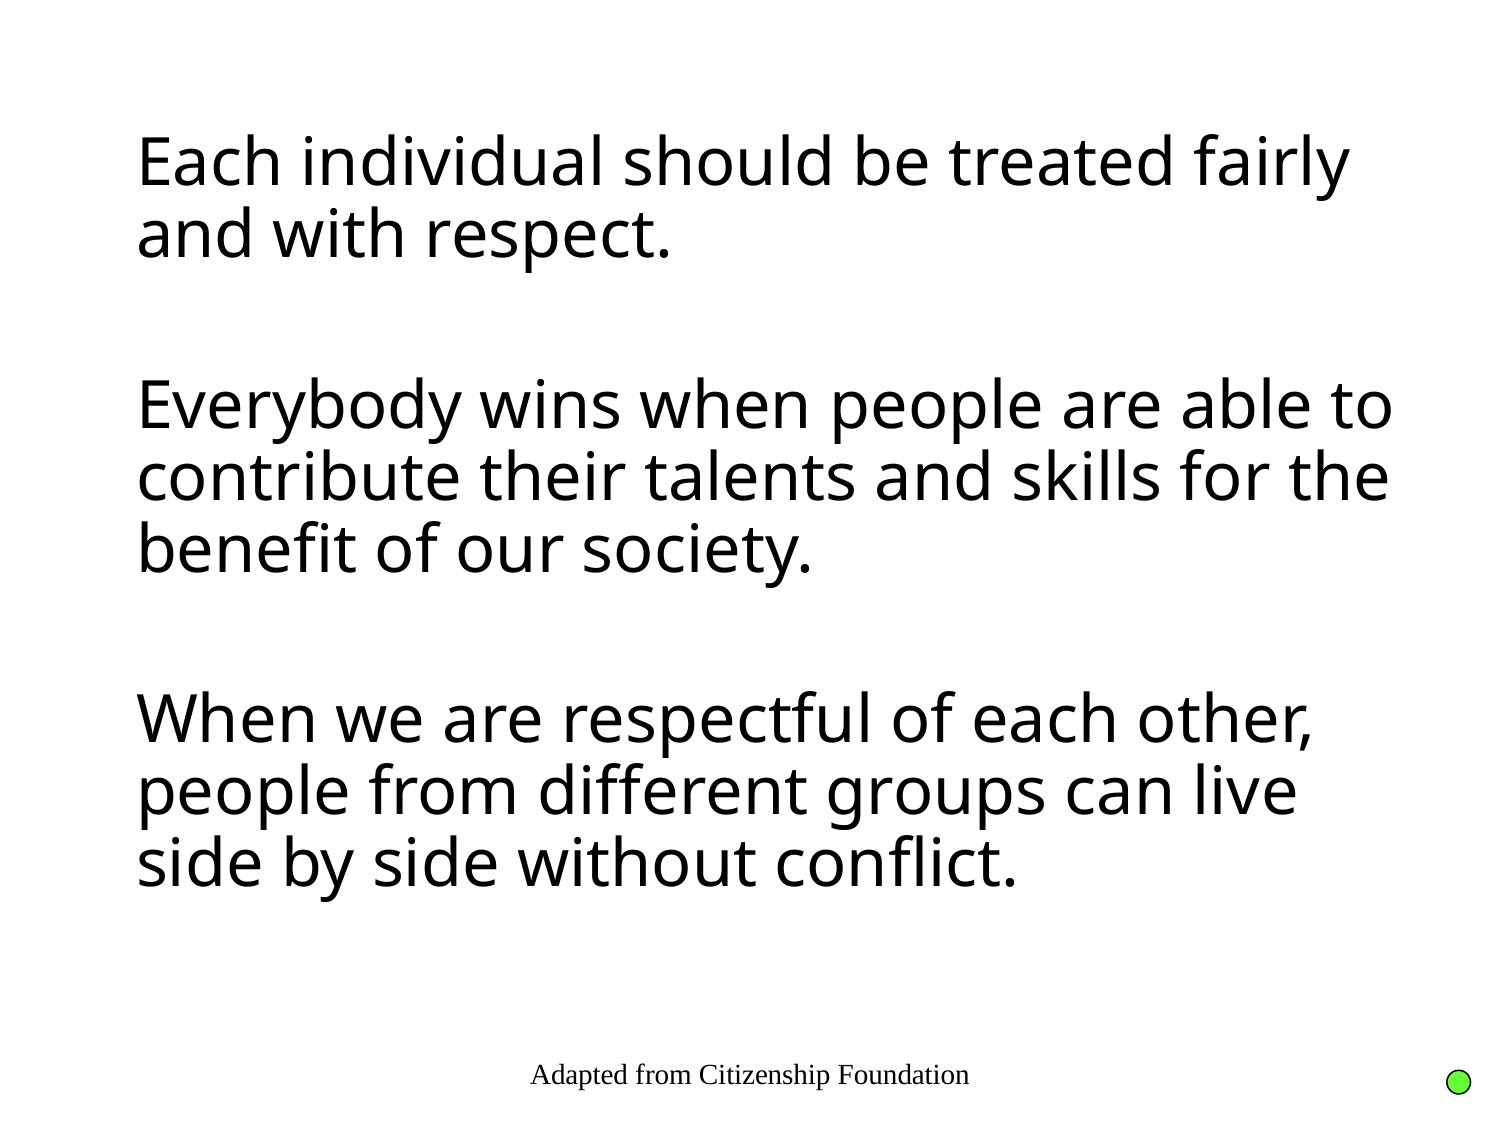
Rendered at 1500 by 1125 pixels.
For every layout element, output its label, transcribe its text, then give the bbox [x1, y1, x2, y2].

text_box [1446, 1070, 1471, 1094]
list Each individual should be treated fairly and with respect. Everybody wins when people are able to contribute their talents and skills for the benefit of our society. When we are respectful of each other, people from different groups can live side by side without conflict. [64, 120, 1447, 1125]
